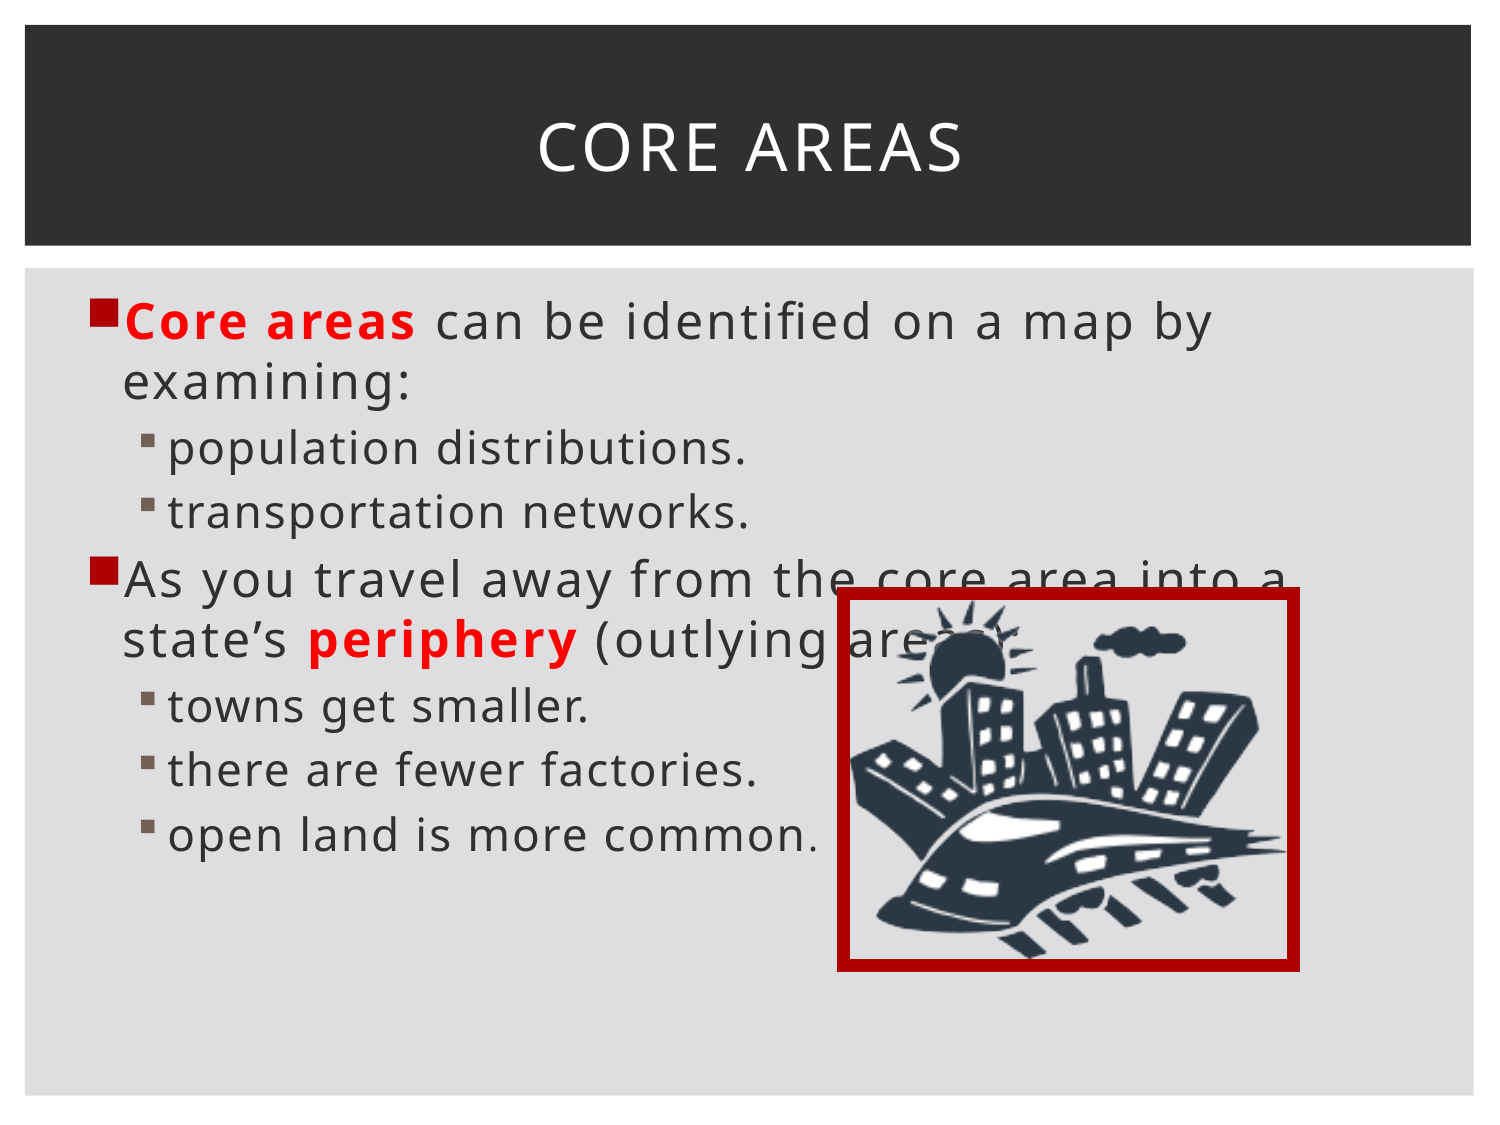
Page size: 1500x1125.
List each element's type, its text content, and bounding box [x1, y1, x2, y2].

list Core areas can be identified on a map by examining: population distributions. transportation networks. As you travel away from the core area into a state’s periphery (outlying areas): towns get smaller. there are fewer factories. open land is more common. [62, 282, 1442, 1005]
title Core areas [62, 58, 1438, 232]
picture [849, 599, 1288, 960]
